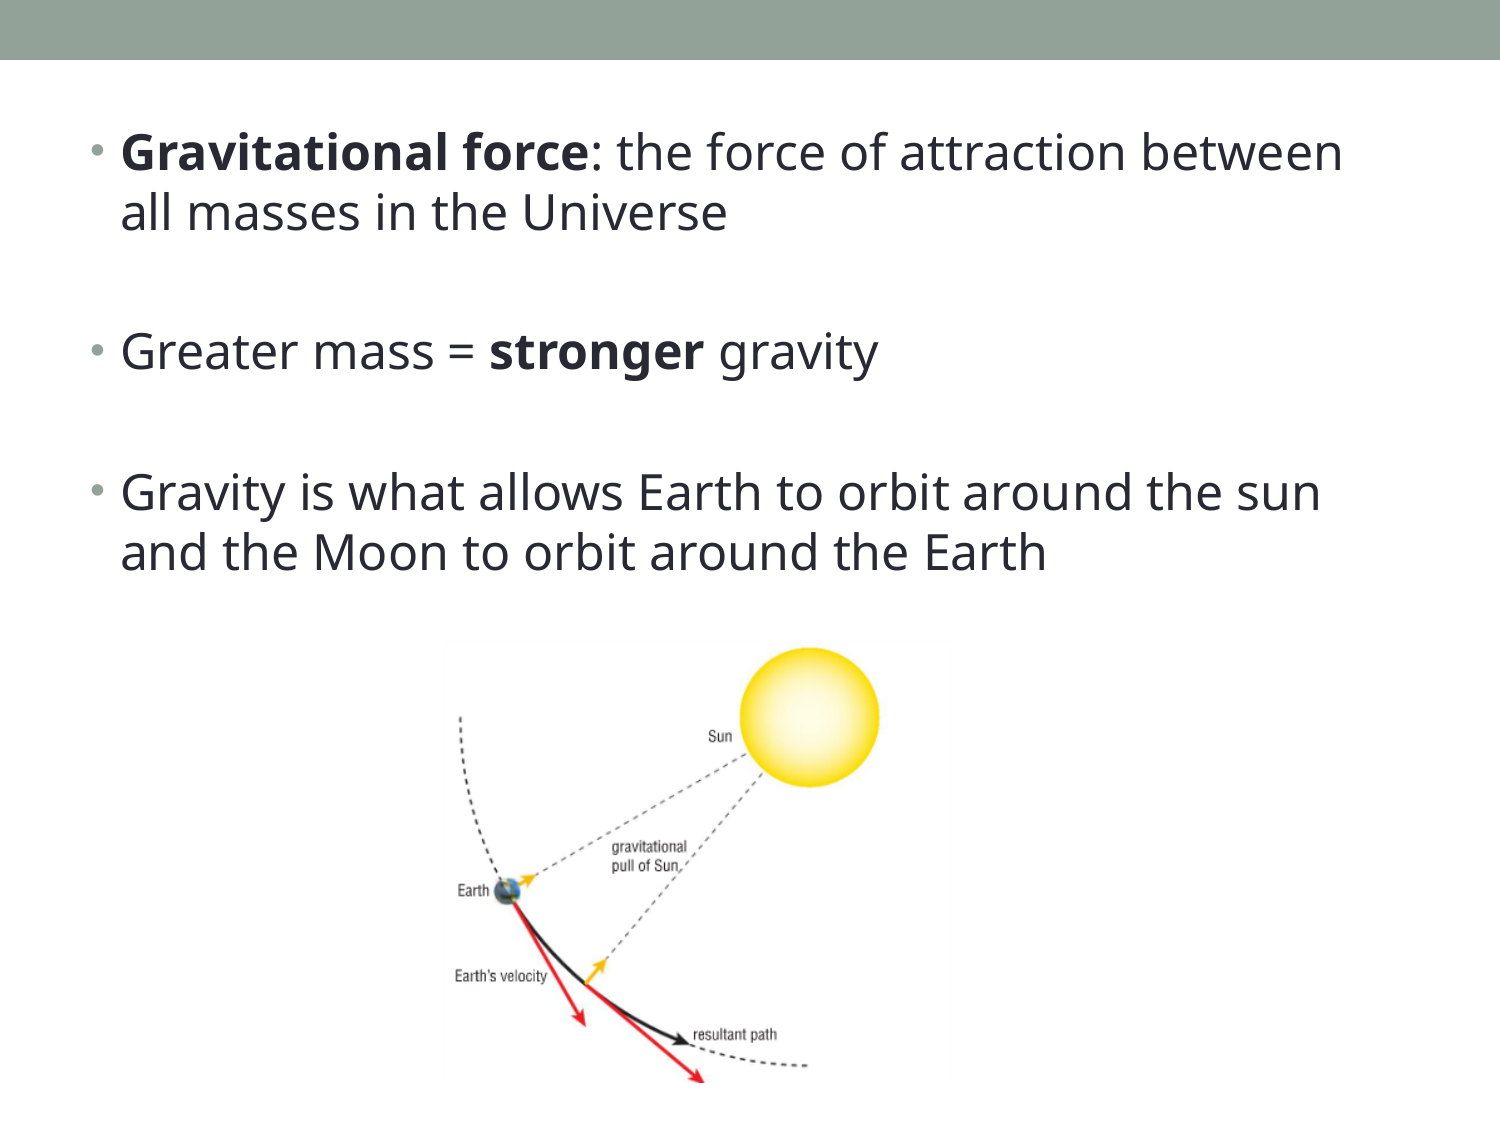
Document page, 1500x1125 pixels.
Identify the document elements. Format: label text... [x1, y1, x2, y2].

picture [437, 630, 955, 1083]
list Gravitational force: the force of attraction between all masses in the Universe Greater mass = stronger gravity Gravity is what allows Earth to orbit around the sun and the Moon to orbit around the Earth [75, 112, 1425, 1063]
